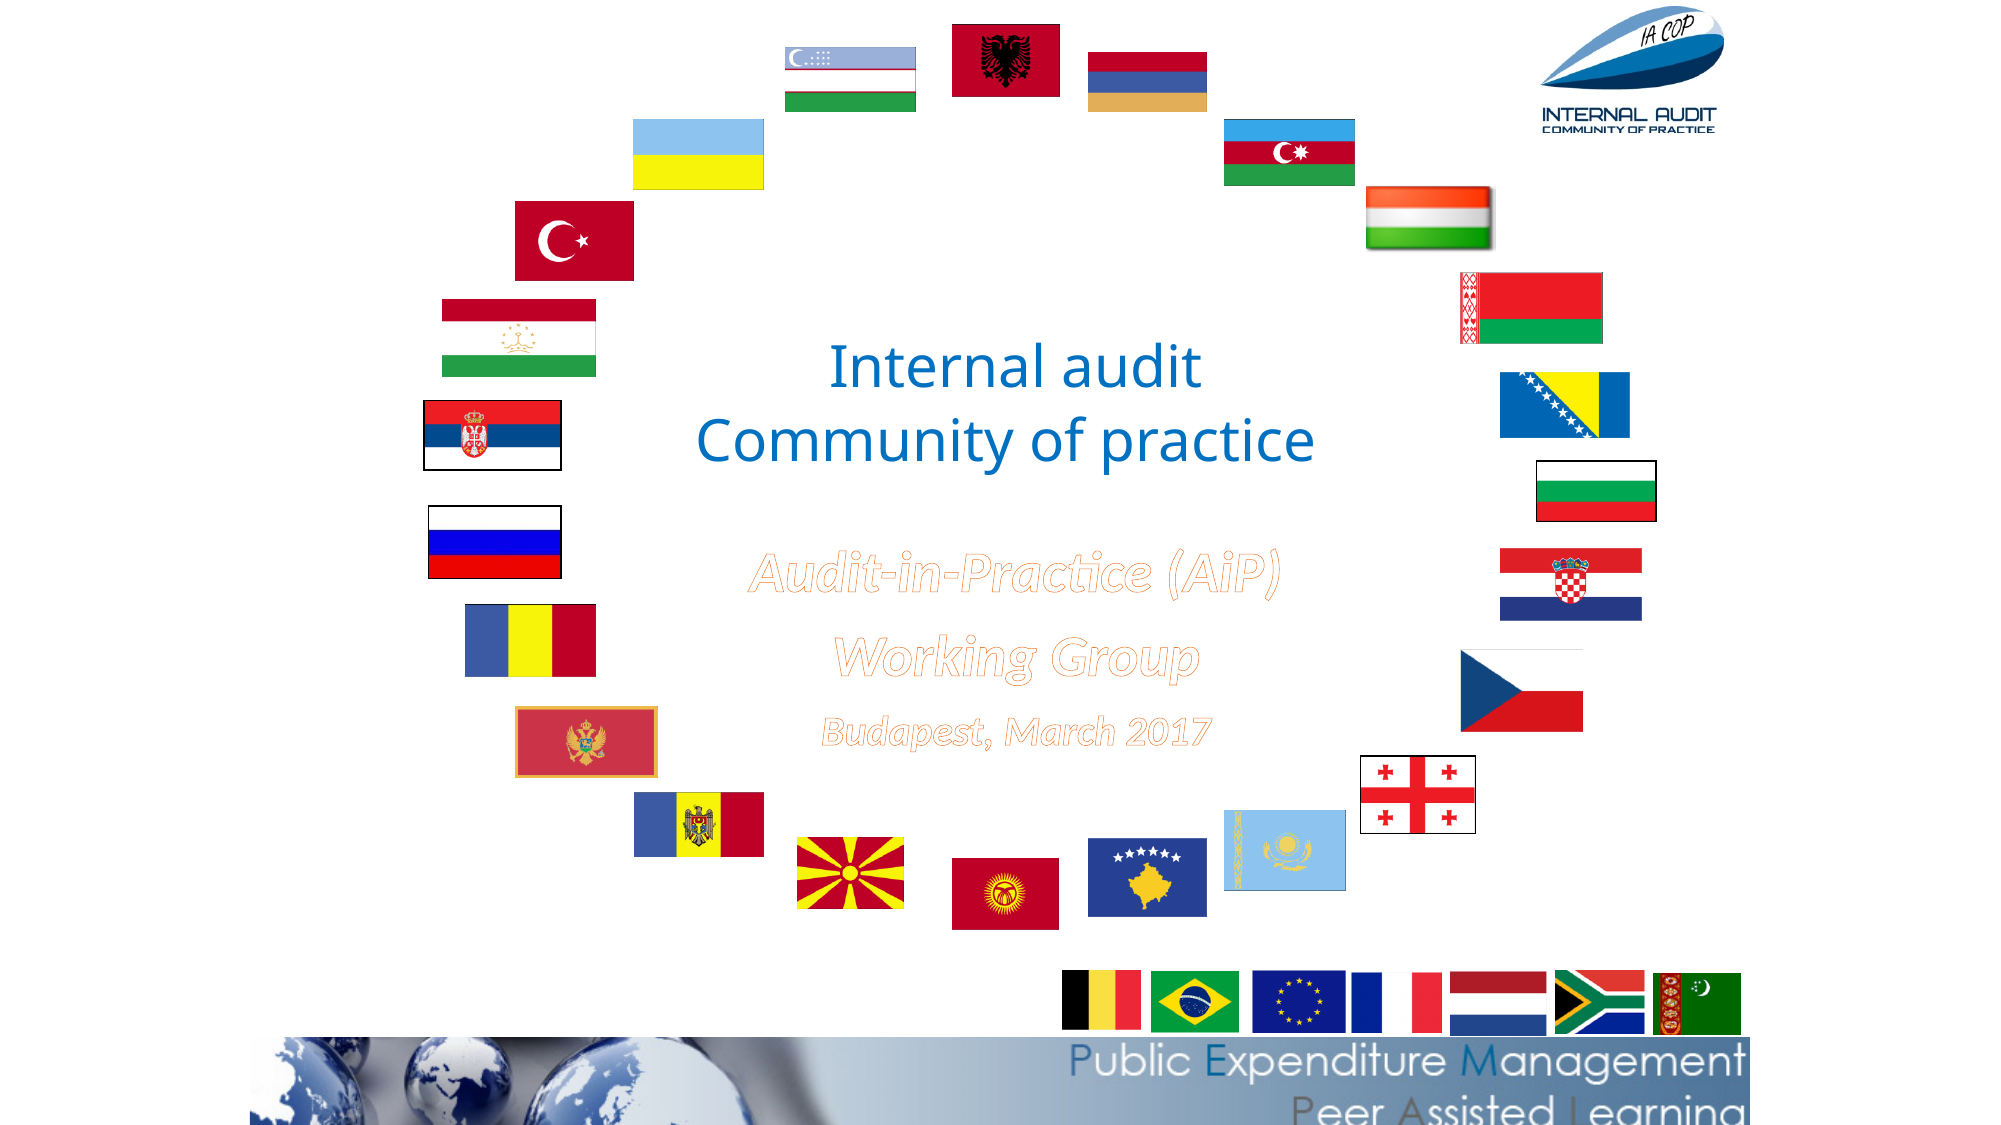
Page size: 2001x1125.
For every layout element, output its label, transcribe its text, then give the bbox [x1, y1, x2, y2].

picture [1540, 6, 1724, 133]
picture [1088, 52, 1207, 112]
text_box [610, 355, 1414, 534]
picture [249, 1037, 1750, 1125]
picture [1555, 969, 1646, 1034]
picture [515, 706, 658, 778]
picture [1088, 838, 1207, 917]
picture [1062, 970, 1141, 1030]
picture [442, 299, 596, 377]
picture [1149, 970, 1239, 1033]
picture [1351, 972, 1442, 1033]
picture [1224, 119, 1355, 186]
picture [1224, 810, 1346, 891]
picture [952, 24, 1060, 97]
picture [429, 506, 561, 578]
picture [634, 792, 764, 857]
picture [1499, 548, 1642, 621]
text_box Internal audit Community of practice [604, 316, 1408, 470]
picture [424, 401, 561, 470]
picture [465, 604, 596, 677]
picture [1460, 272, 1603, 344]
picture [633, 119, 764, 190]
picture [1361, 756, 1475, 833]
picture [515, 201, 634, 281]
picture [785, 47, 916, 112]
picture [1653, 973, 1741, 1035]
picture [952, 858, 1059, 930]
picture [1252, 970, 1346, 1033]
picture [1537, 461, 1656, 521]
picture [1460, 649, 1583, 732]
picture [797, 837, 904, 909]
subtitle Audit-in-Practice (AiP) Working Group Budapest, March 2017 [594, 534, 1438, 660]
picture [1366, 178, 1496, 261]
picture [1449, 970, 1547, 1036]
picture [1499, 372, 1630, 438]
